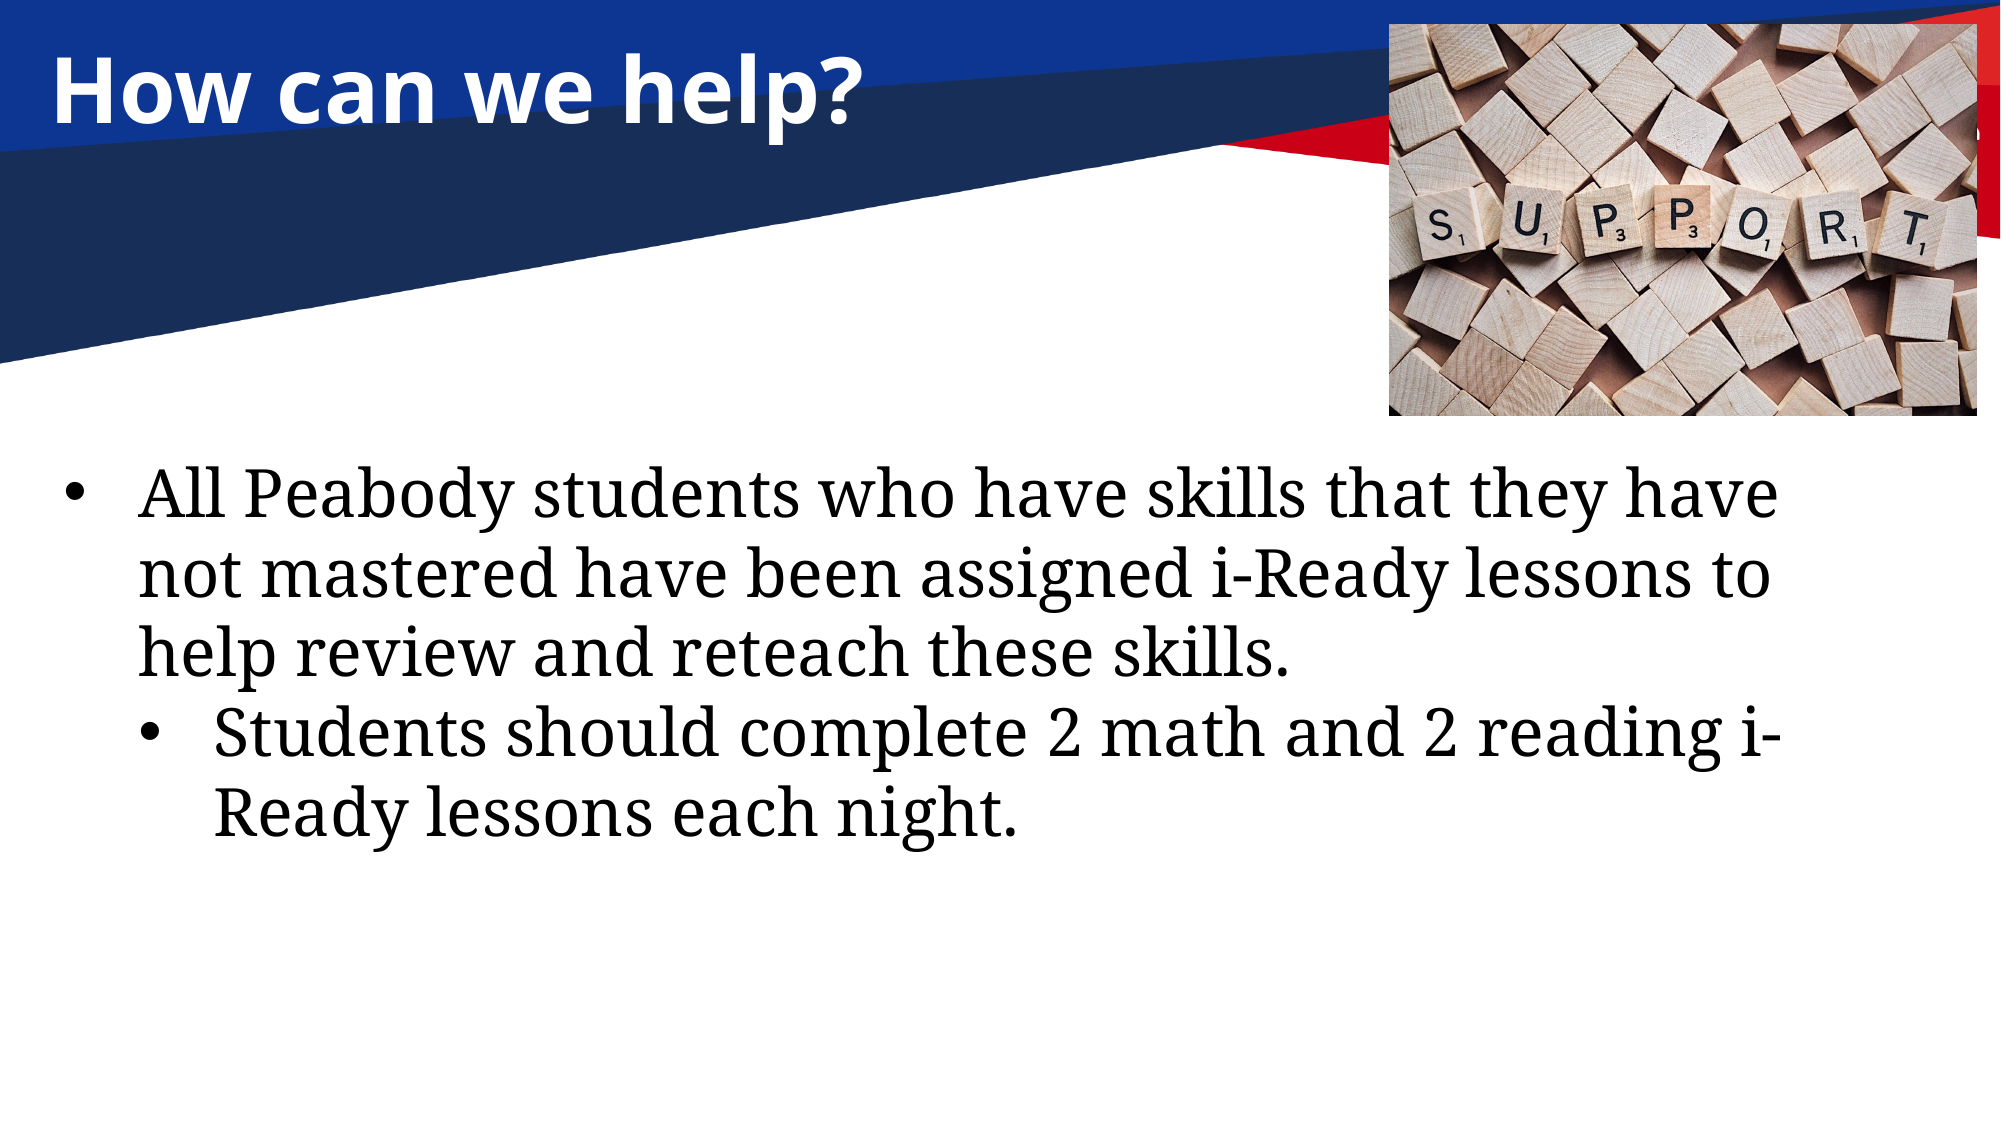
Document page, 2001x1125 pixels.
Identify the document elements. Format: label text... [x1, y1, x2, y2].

title How can we help? [34, 0, 1863, 189]
text_box All Peabody students who have skills that they have not mastered have been assigned i-Ready lessons to help review and reteach these skills. Students should complete 2 math and 2 reading i-Ready lessons each night. [48, 442, 1919, 938]
picture [0, 0, 2001, 1125]
